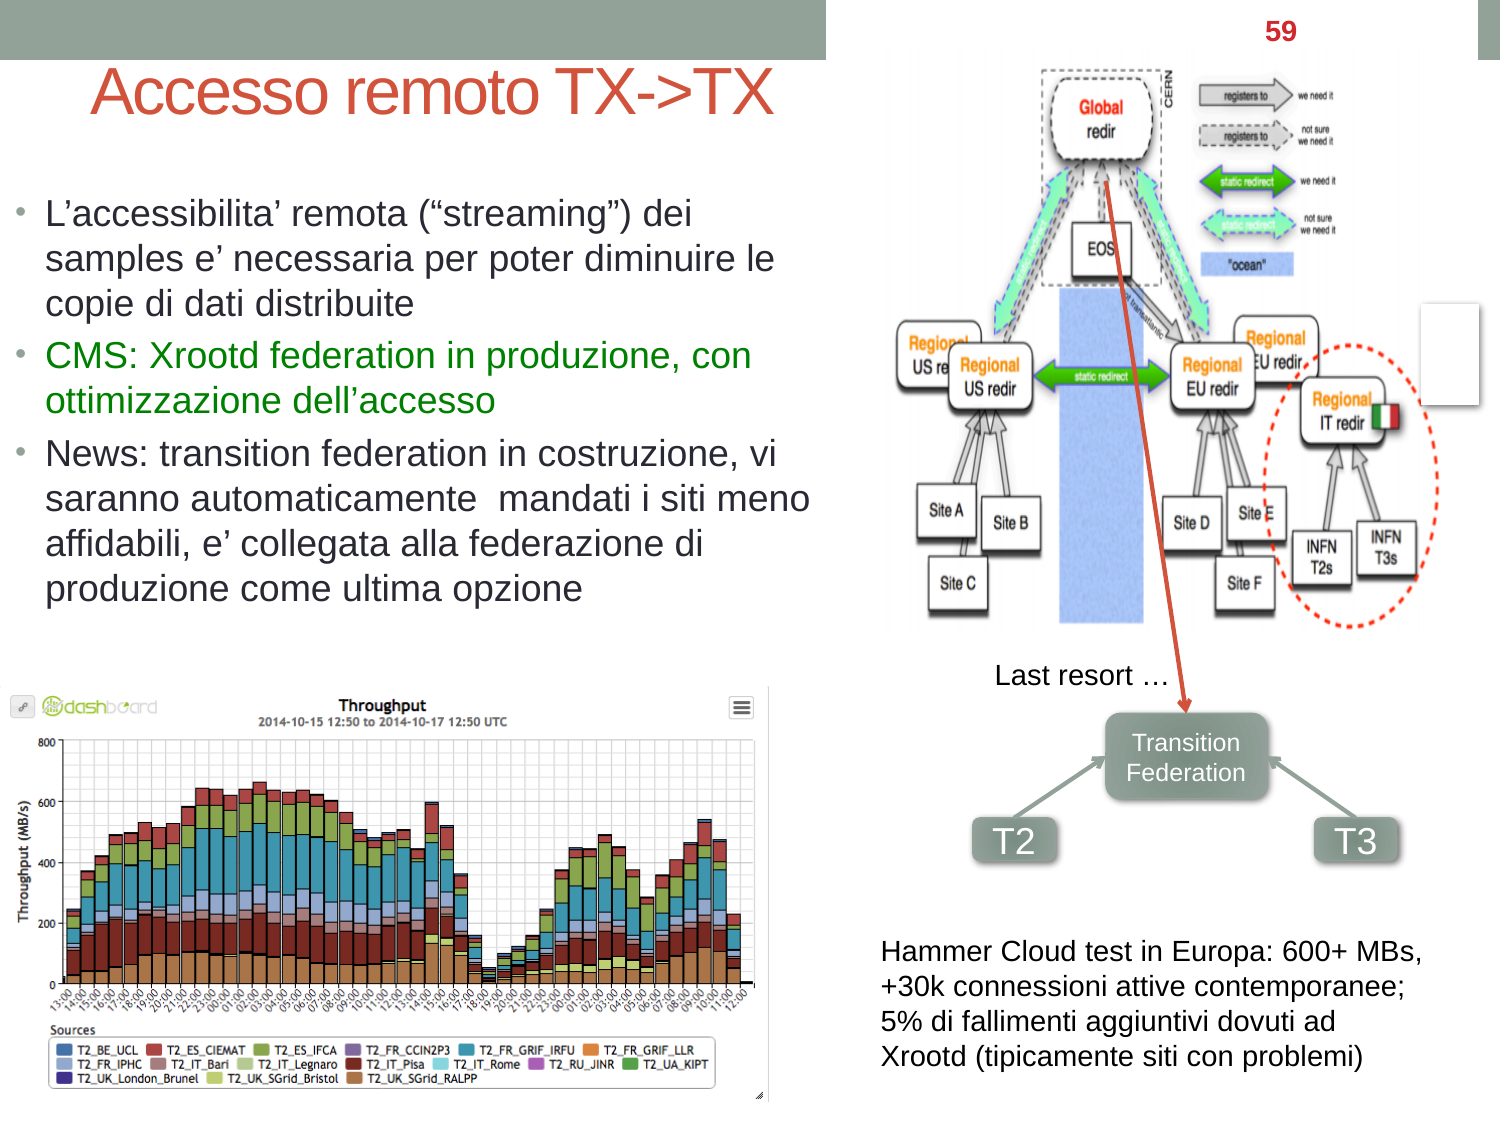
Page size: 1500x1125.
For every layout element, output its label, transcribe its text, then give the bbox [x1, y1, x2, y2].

text_box Last resort … [979, 656, 1102, 699]
text_box Hammer Cloud test in Europa: 600+ MBs, +30k connessioni attive contemporanee; 5% di fallimenti aggiuntivi dovuti ad Xrootd (tipicamente siti con problemi) [865, 924, 1440, 1080]
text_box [826, 0, 1479, 650]
title Accesso remoto TX->TX [75, 6, 823, 169]
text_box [1266, 755, 1356, 819]
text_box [1013, 755, 1107, 819]
text_box T3 [1313, 817, 1398, 862]
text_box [1105, 180, 1187, 714]
list L’accessibilita’ remota (“streaming”) dei samples e’ necessaria per poter diminuire le copie di dati distribuite CMS: Xrootd federation in produzione, con ottimizzazione dell’accesso News: transition federation in costruzione, vi saranno automaticamente mandati i siti meno affidabili, e’ collegata alla federazione di produzione come ultima opzione [0, 181, 845, 1001]
picture [0, 686, 773, 1102]
text_box T2 [972, 817, 1056, 862]
text_box Transition Federation [1105, 712, 1268, 800]
